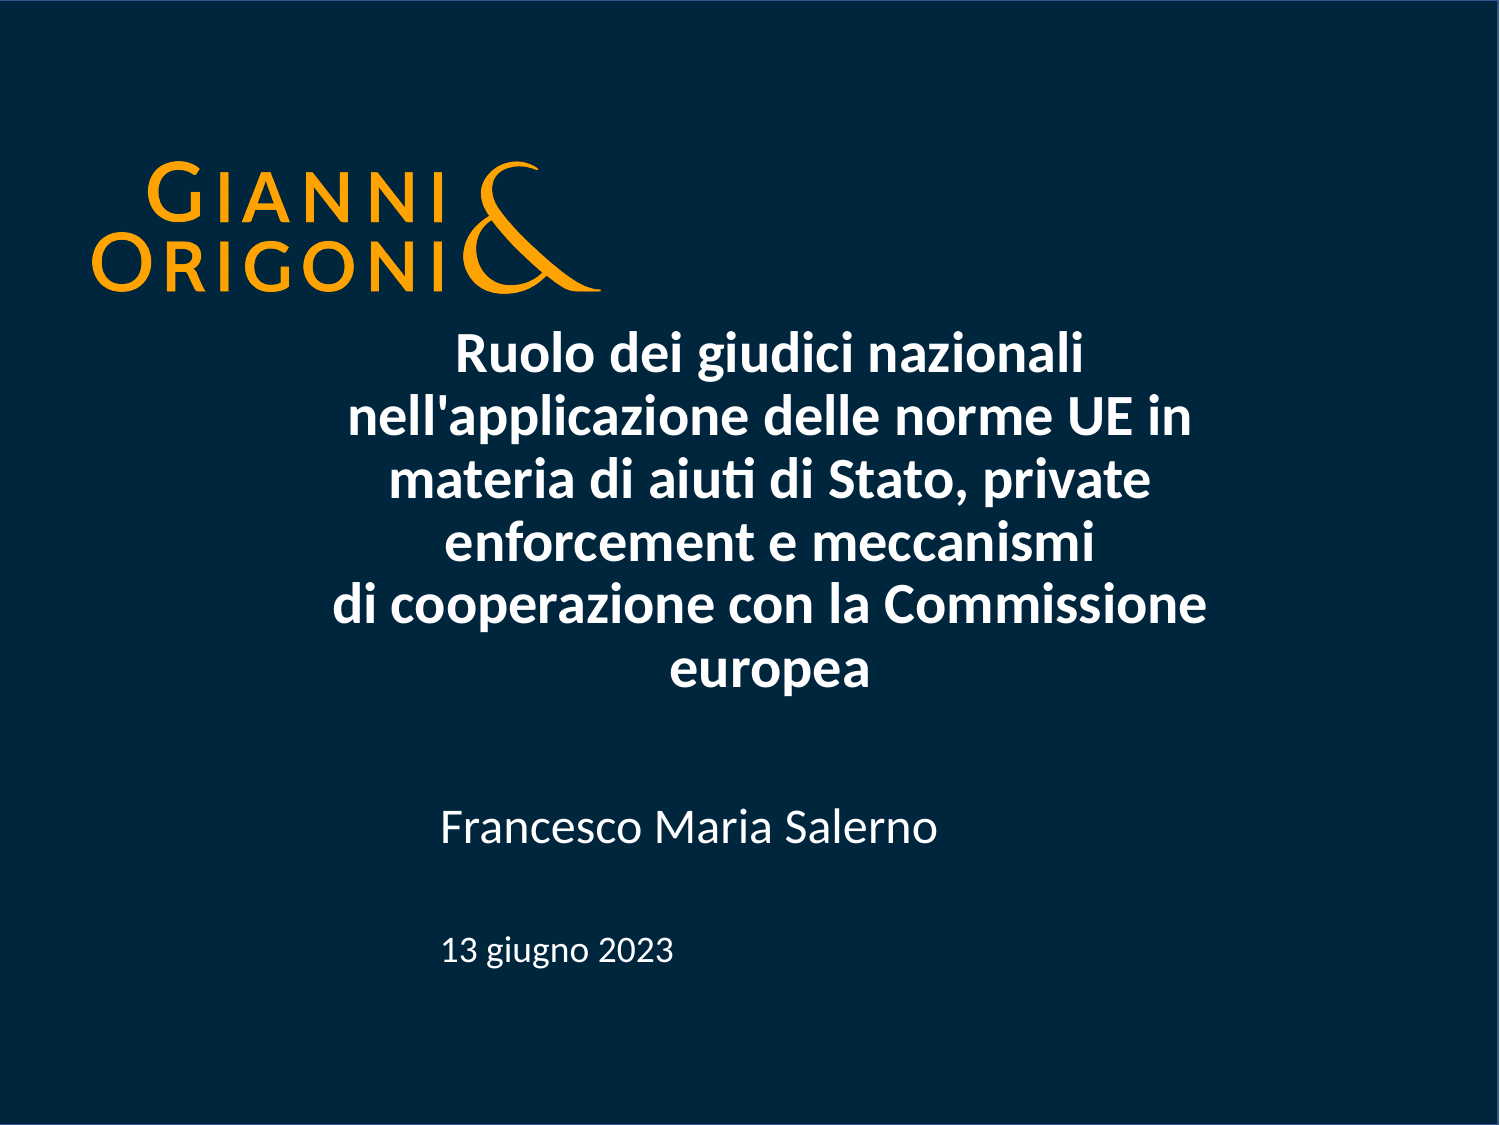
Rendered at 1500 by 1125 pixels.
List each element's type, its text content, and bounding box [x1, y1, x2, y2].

subtitle Francesco Maria Salerno [425, 707, 1388, 889]
title Ruolo dei giudici nazionali nell'applicazione delle norme UE in materia di aiuti di Stato, private enforcement e meccanismi di cooperazione con la Commissione europea [282, 330, 1258, 708]
text_box 13 giugno 2023 [424, 917, 985, 977]
picture [92, 161, 601, 294]
